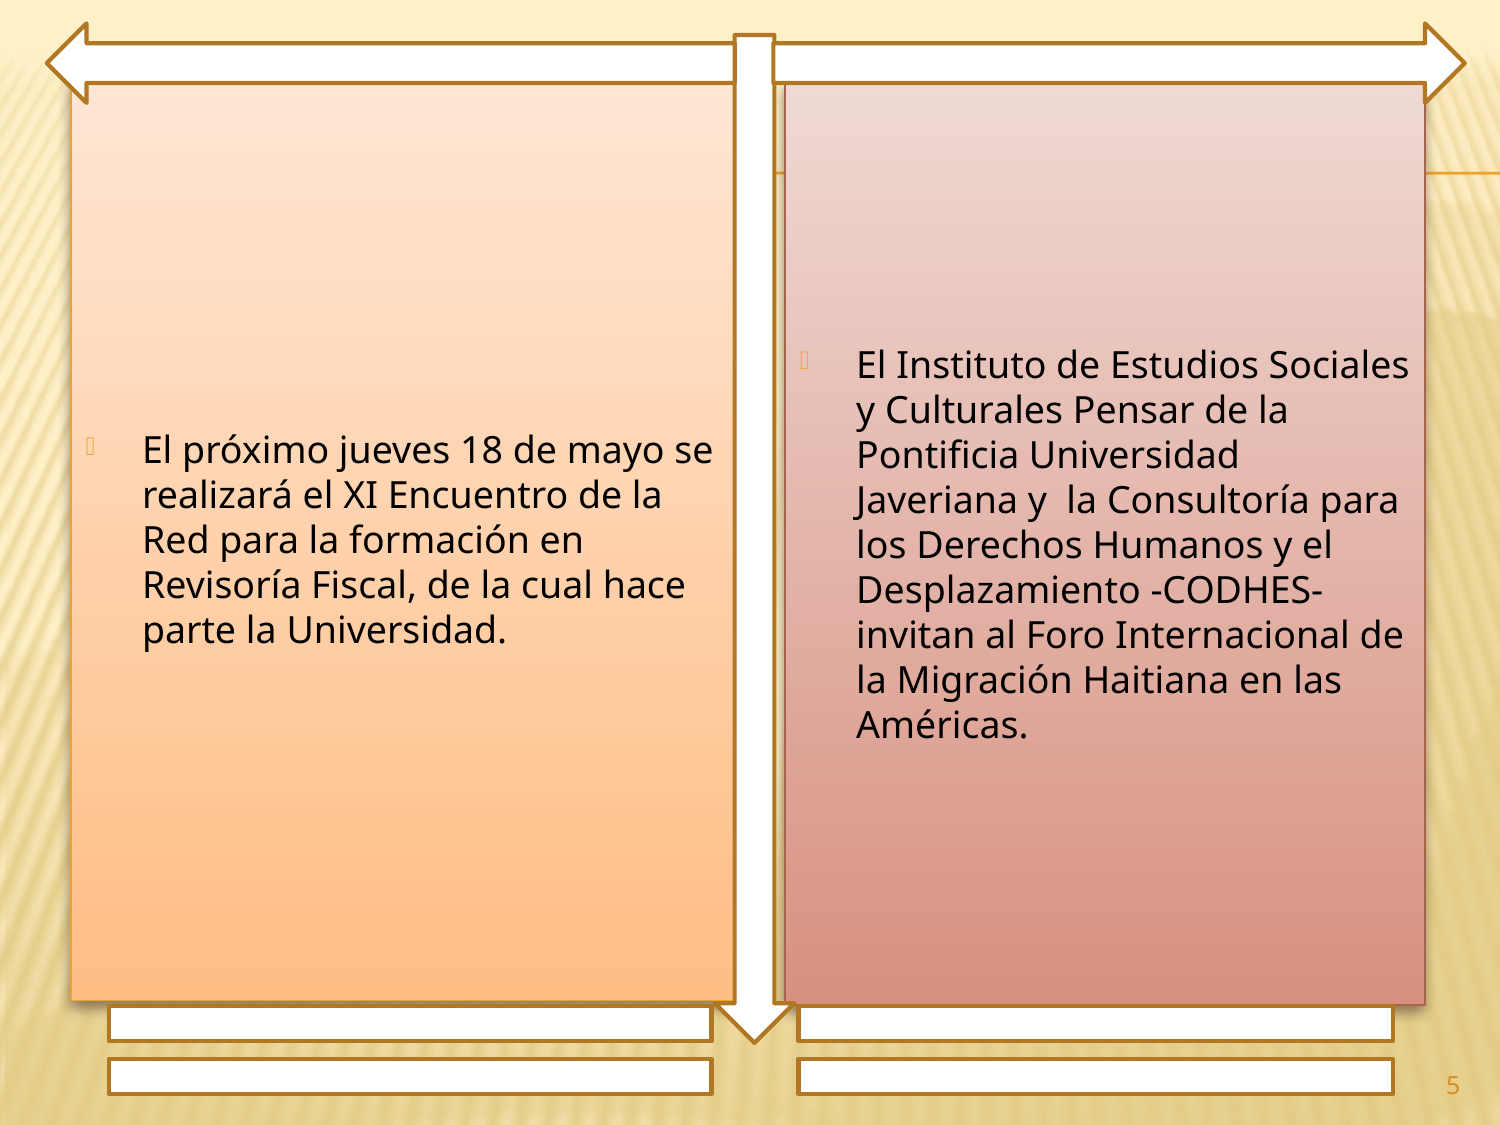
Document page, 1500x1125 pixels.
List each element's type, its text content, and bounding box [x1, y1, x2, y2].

text_box [771, 21, 1467, 105]
text_box [712, 32, 797, 1046]
text_box [796, 1004, 1395, 1043]
text_box [44, 21, 737, 105]
list El Instituto de Estudios Sociales y Culturales Pensar de la Pontificia Universidad Javeriana y la Consultoría para los Derechos Humanos y el Desplazamiento -CODHES- invitan al Foro Internacional de la Migración Haitiana en las Américas. [784, 86, 1426, 1006]
text_box [107, 1057, 714, 1096]
list El próximo jueves 18 de mayo se realizará el XI Encuentro de la Red para la formación en Revisoría Fiscal, de la cual hace parte la Universidad. [70, 86, 732, 1001]
text_box [107, 1004, 714, 1043]
text_box [796, 1057, 1395, 1096]
slide_number 5 [1350, 1062, 1475, 1103]
